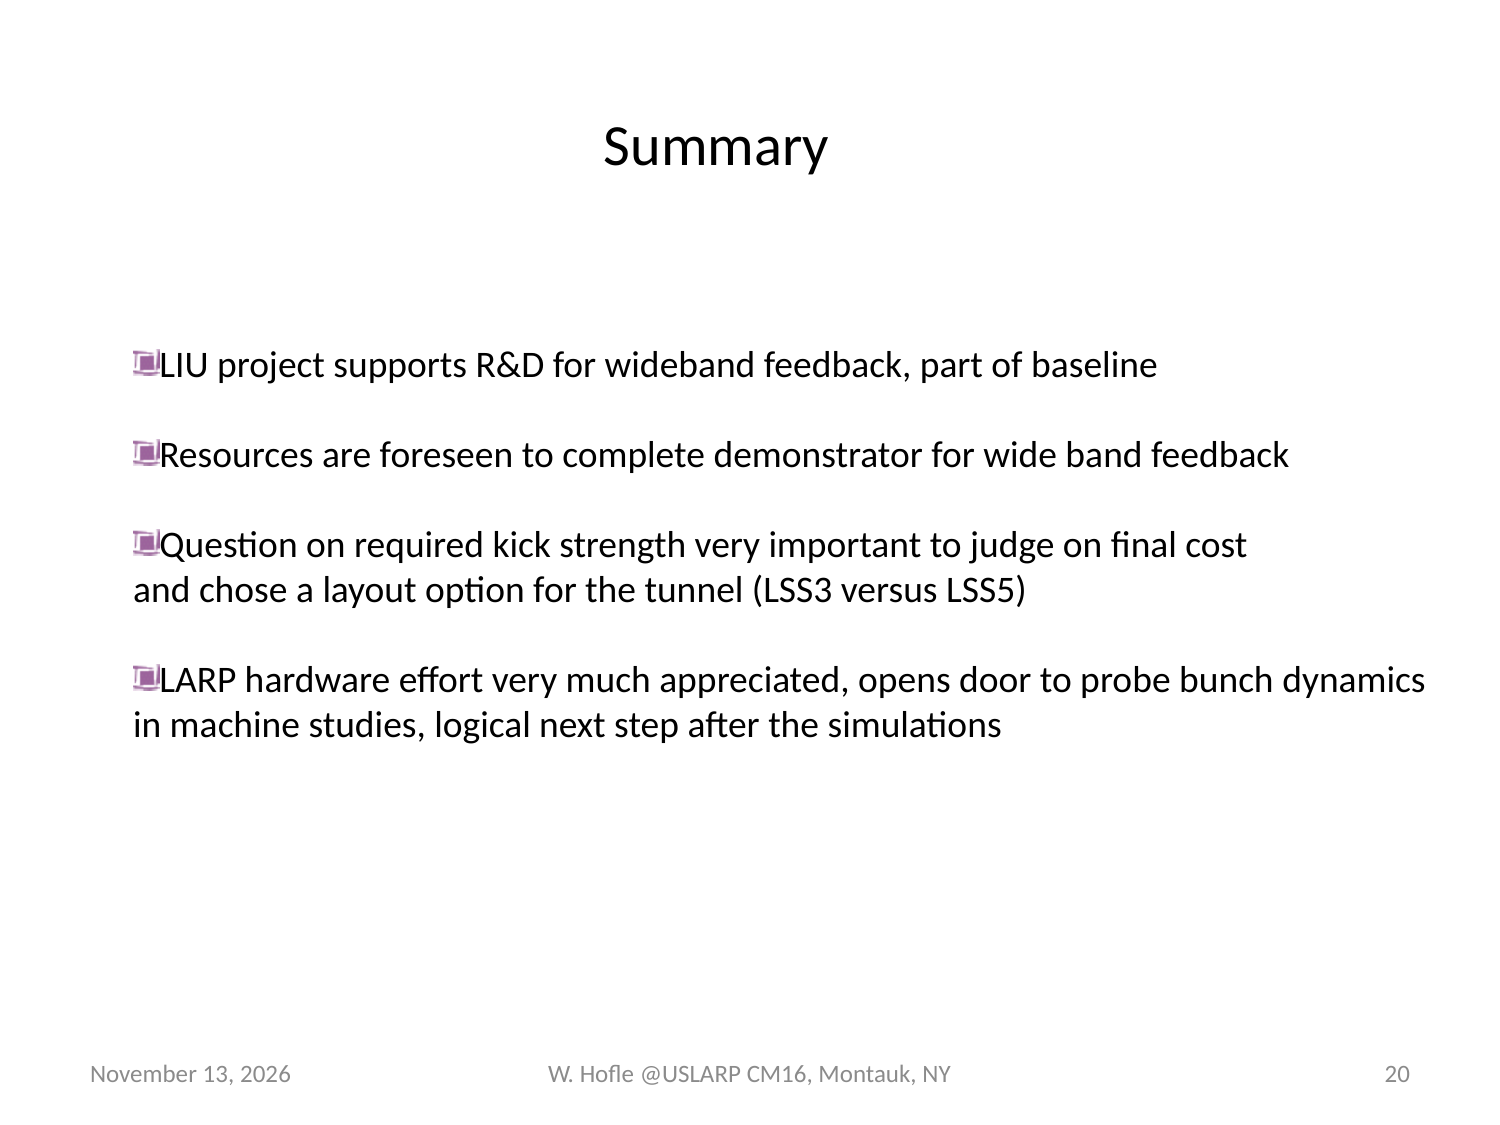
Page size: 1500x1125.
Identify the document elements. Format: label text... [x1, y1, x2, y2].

picture [133, 349, 160, 376]
text_box LIU project supports R&D for wideband feedback, part of baseline Resources are foreseen to complete demonstrator for wide band feedback Question on required kick strength very important to judge on final cost and chose a layout option for the tunnel (LSS3 versus LSS5) LARP hardware effort very much appreciated, opens door to probe bunch dynamics in machine studies, logical next step after the simulations [62, 287, 1450, 798]
picture [133, 529, 160, 556]
text_box Summary [589, 99, 858, 185]
slide_number 20 [1074, 1042, 1425, 1103]
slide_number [75, 1042, 425, 1103]
picture [133, 664, 160, 691]
picture [133, 439, 160, 466]
footer W. Hofle @USLARP CM16, Montauk, NY [512, 1042, 988, 1103]
